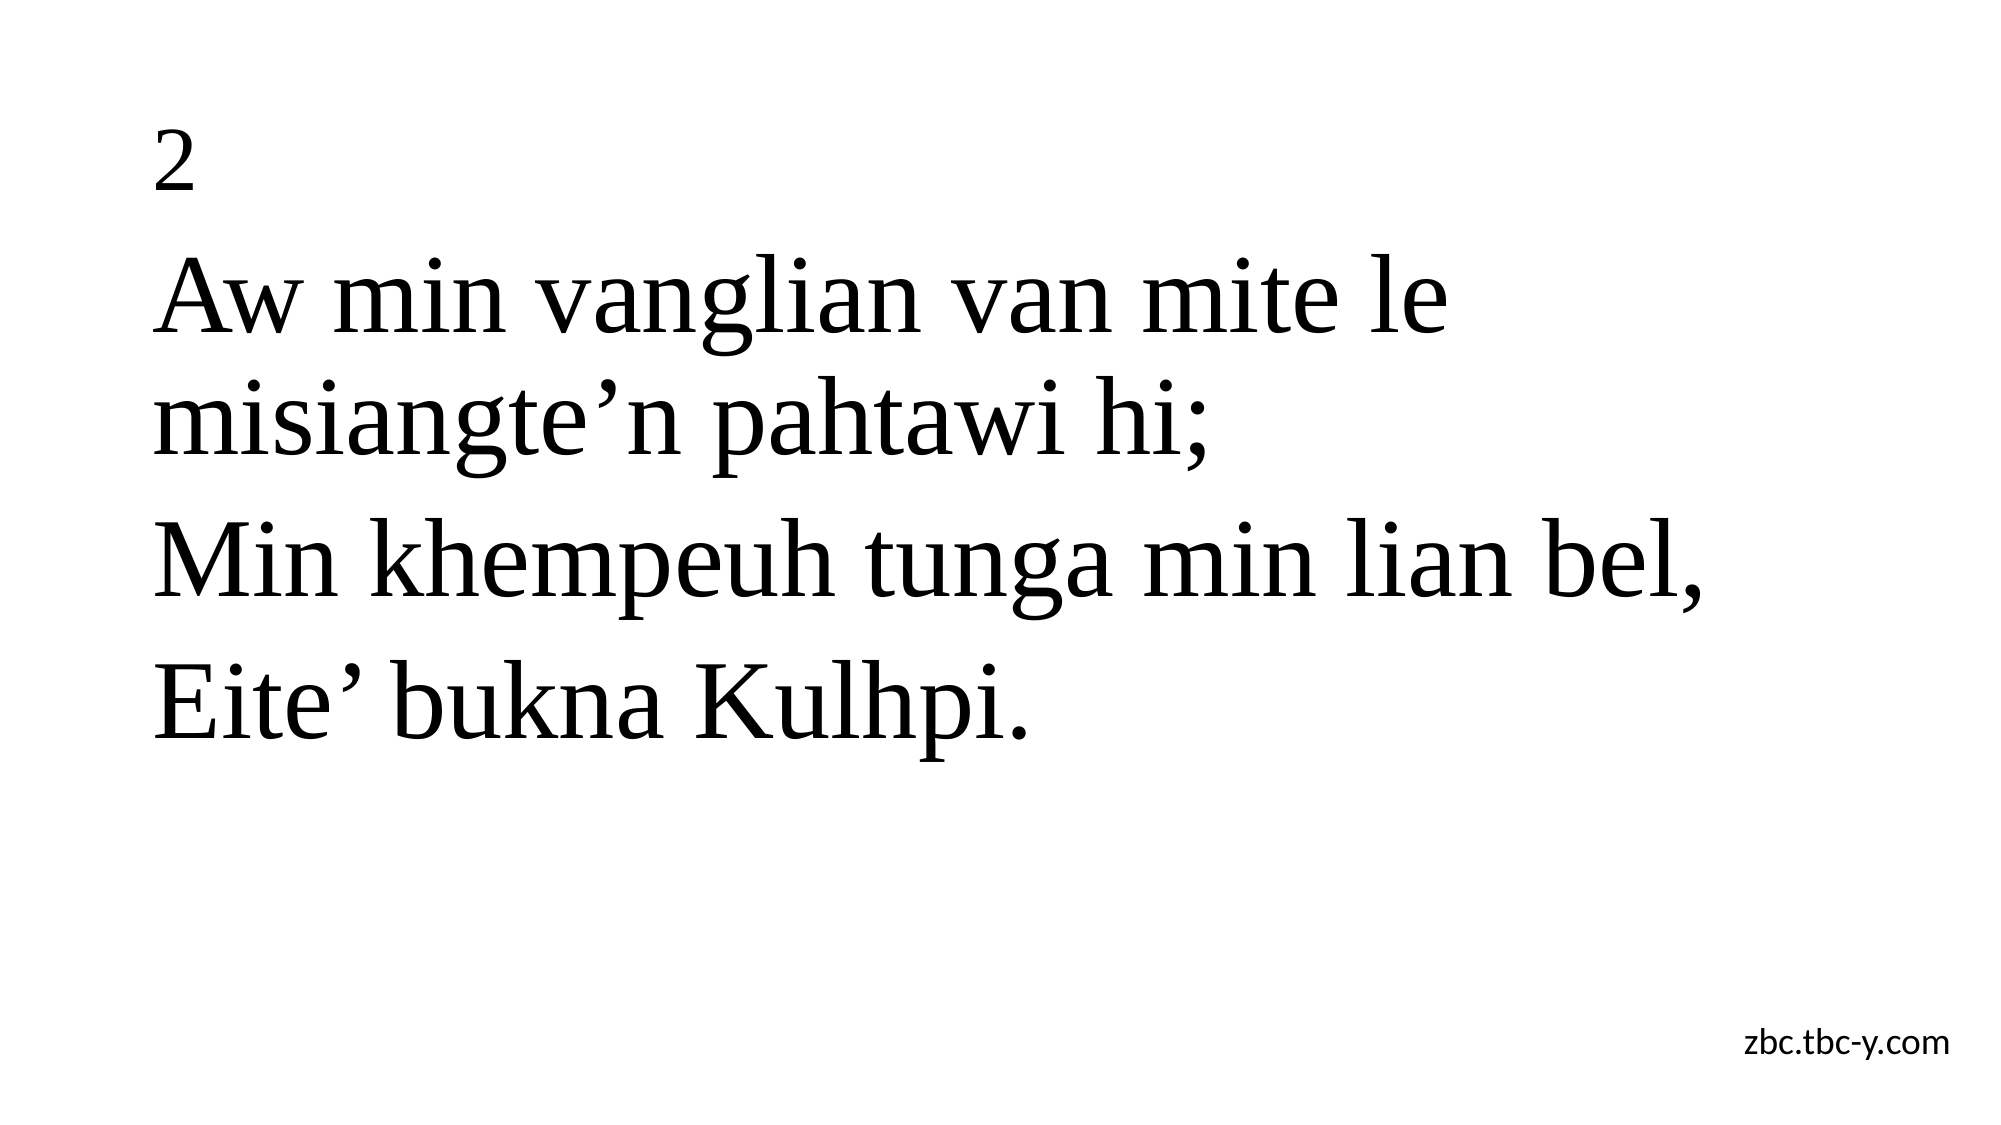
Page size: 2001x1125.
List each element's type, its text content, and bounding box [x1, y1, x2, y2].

title 2 [137, 80, 1863, 228]
list Aw min vanglian van mite le misiangte’n pahtawi hi; Min khempeuh tunga min lian bel, Eite’ bukna Kulhpi. [137, 228, 1863, 829]
text_box zbc.tbc-y.com [1728, 1009, 2000, 1070]
